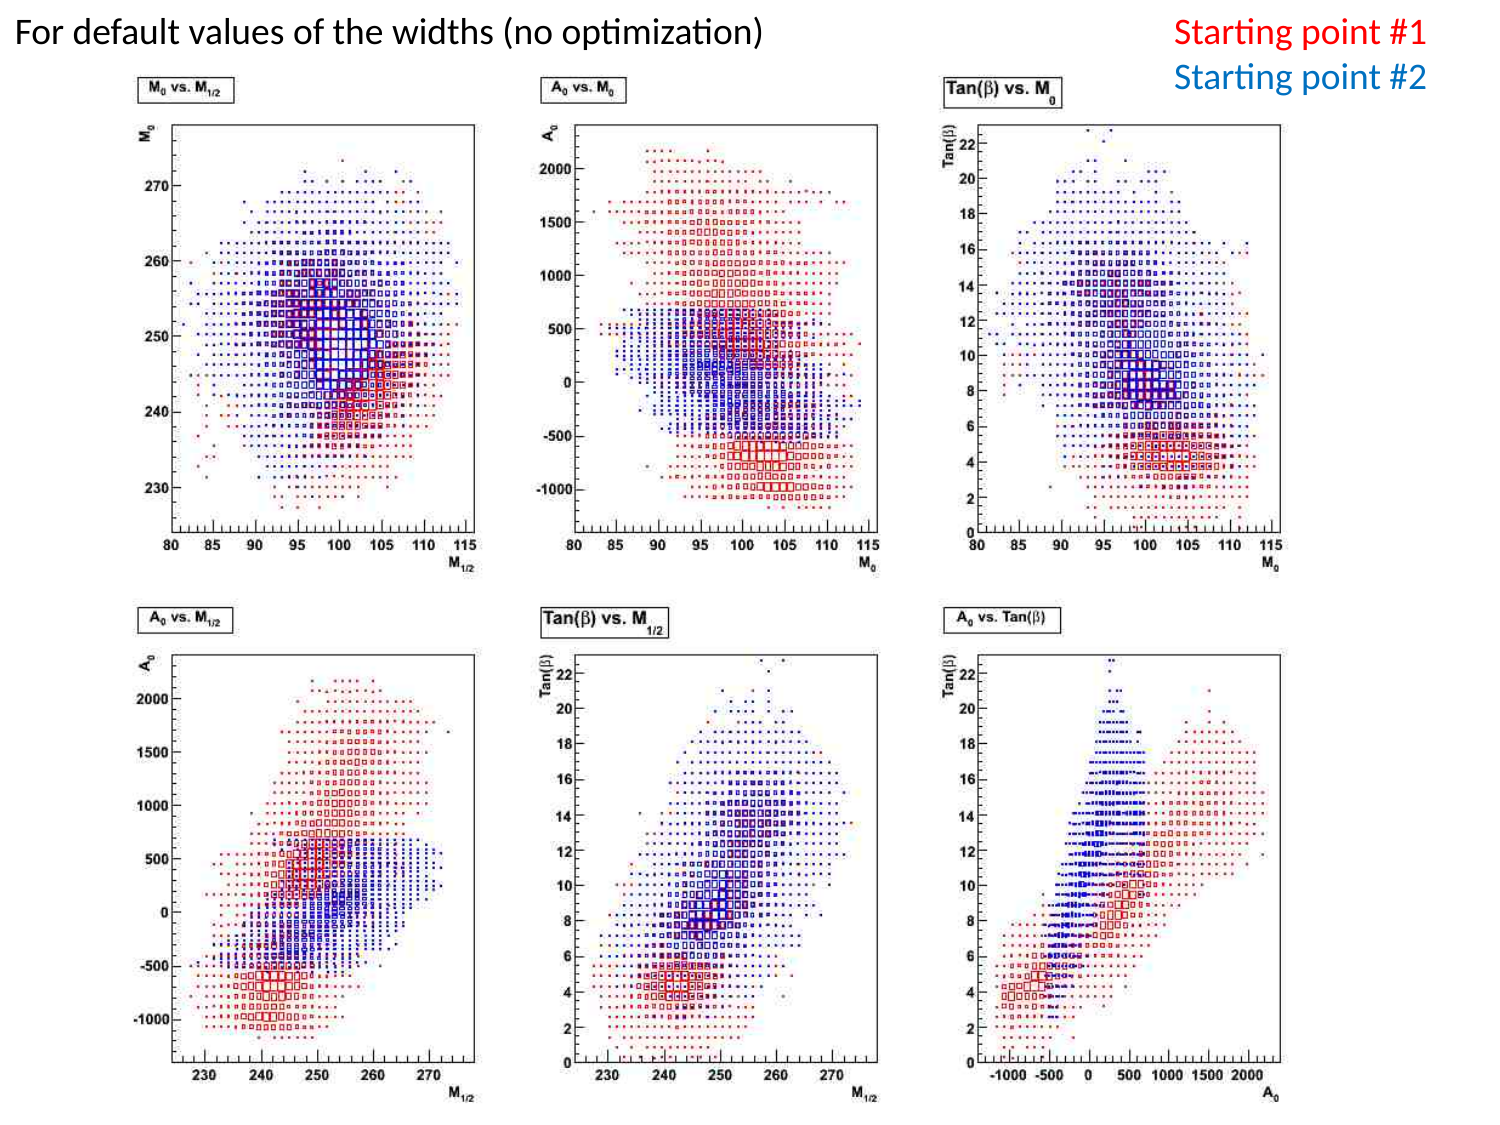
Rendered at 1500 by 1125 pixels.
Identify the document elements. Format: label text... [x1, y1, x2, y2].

text_box Starting point #1 Starting point #2 [1159, 0, 1500, 105]
picture [123, 64, 1332, 1125]
text_box For default values of the widths (no optimization) [0, 0, 971, 60]
